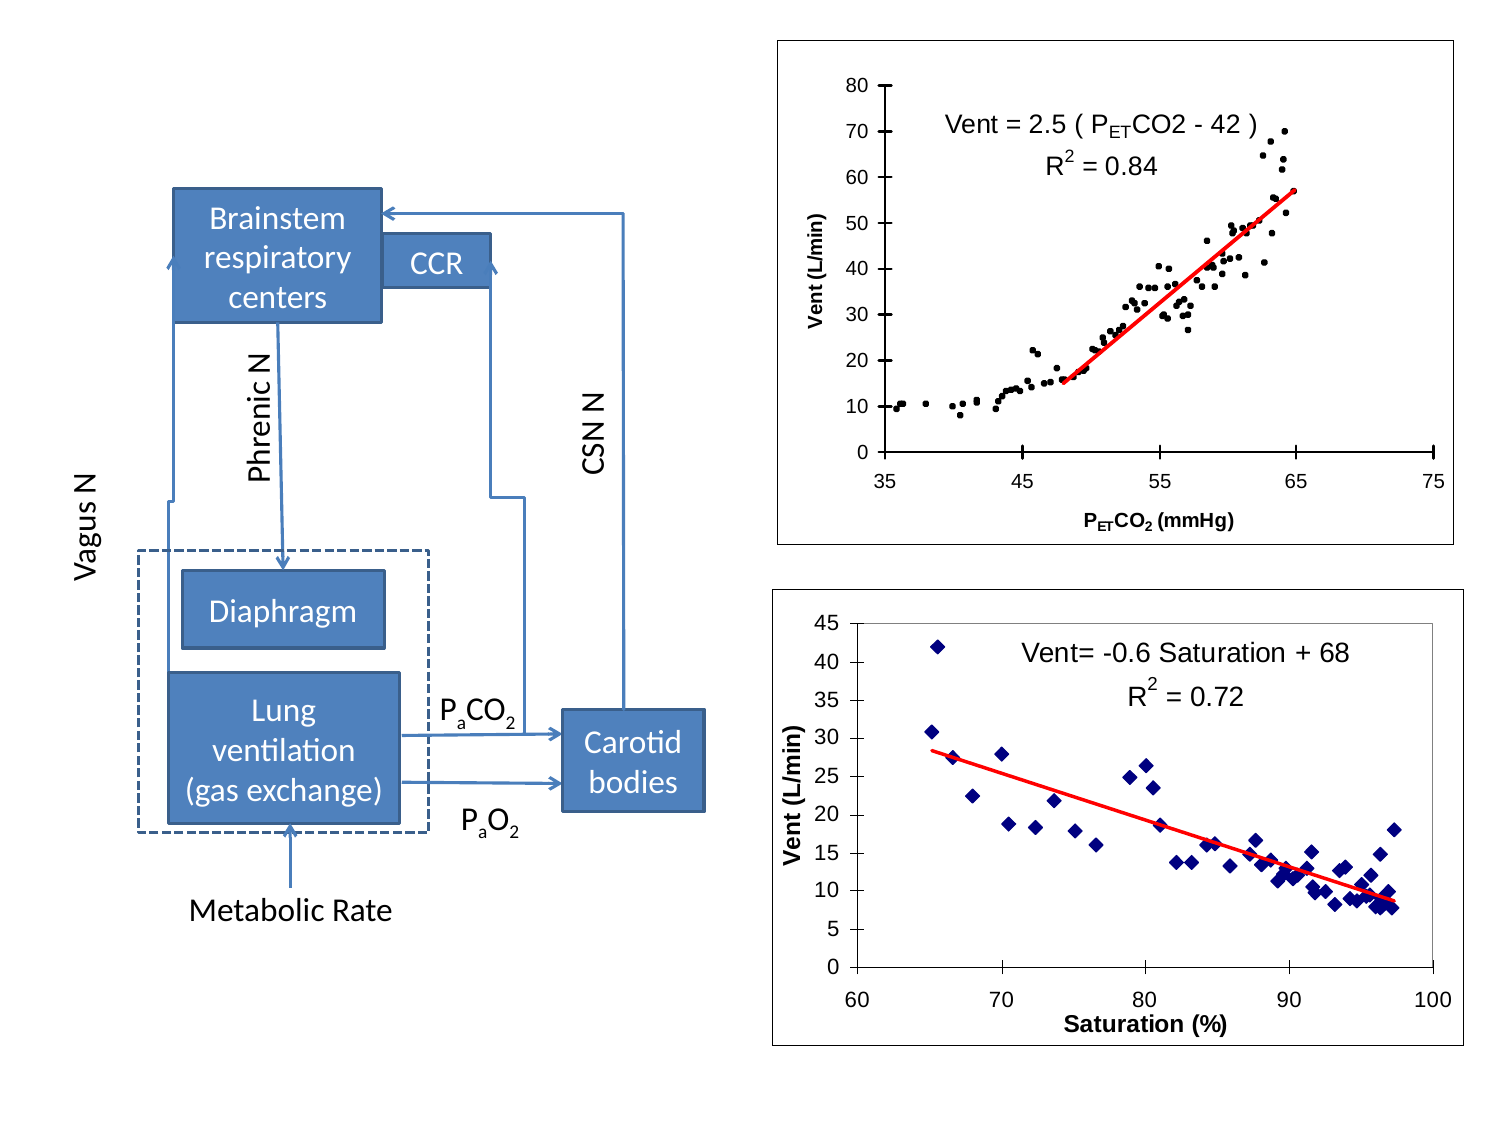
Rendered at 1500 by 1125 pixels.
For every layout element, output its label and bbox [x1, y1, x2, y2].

text_box [54, 188, 705, 937]
text_box [766, 582, 1471, 1052]
text_box [770, 33, 1461, 551]
